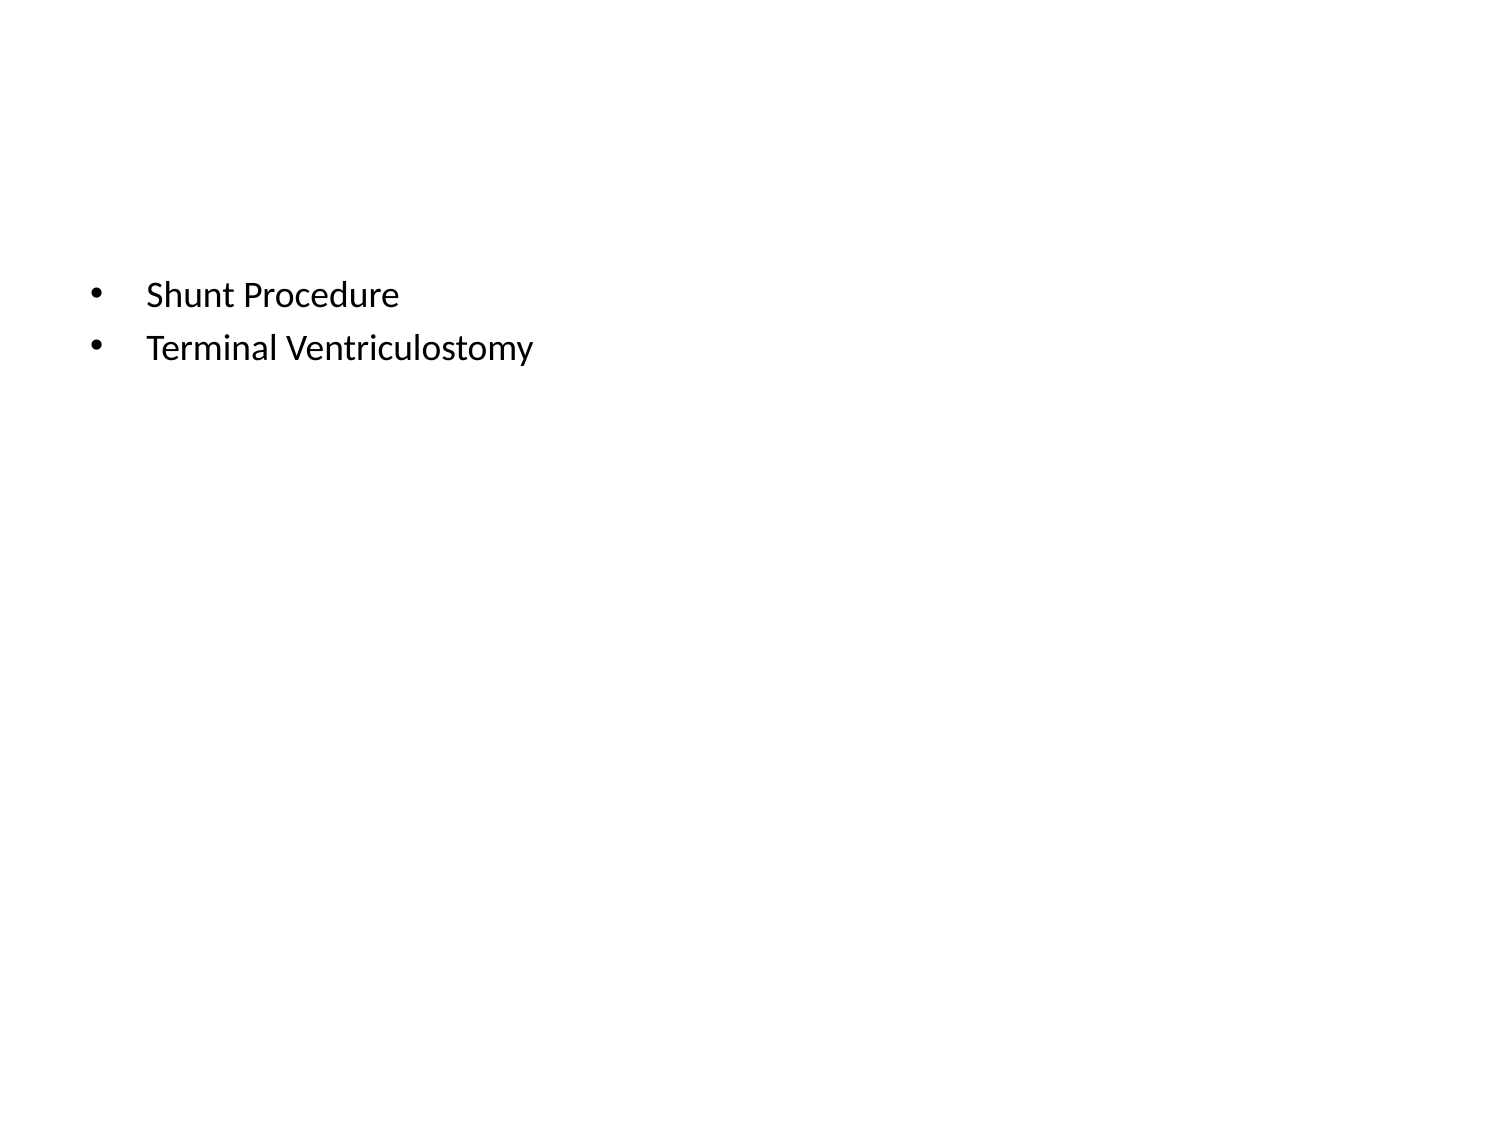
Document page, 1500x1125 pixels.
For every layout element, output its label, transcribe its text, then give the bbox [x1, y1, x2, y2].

list Shunt Procedure Terminal Ventriculostomy [75, 262, 1425, 1005]
